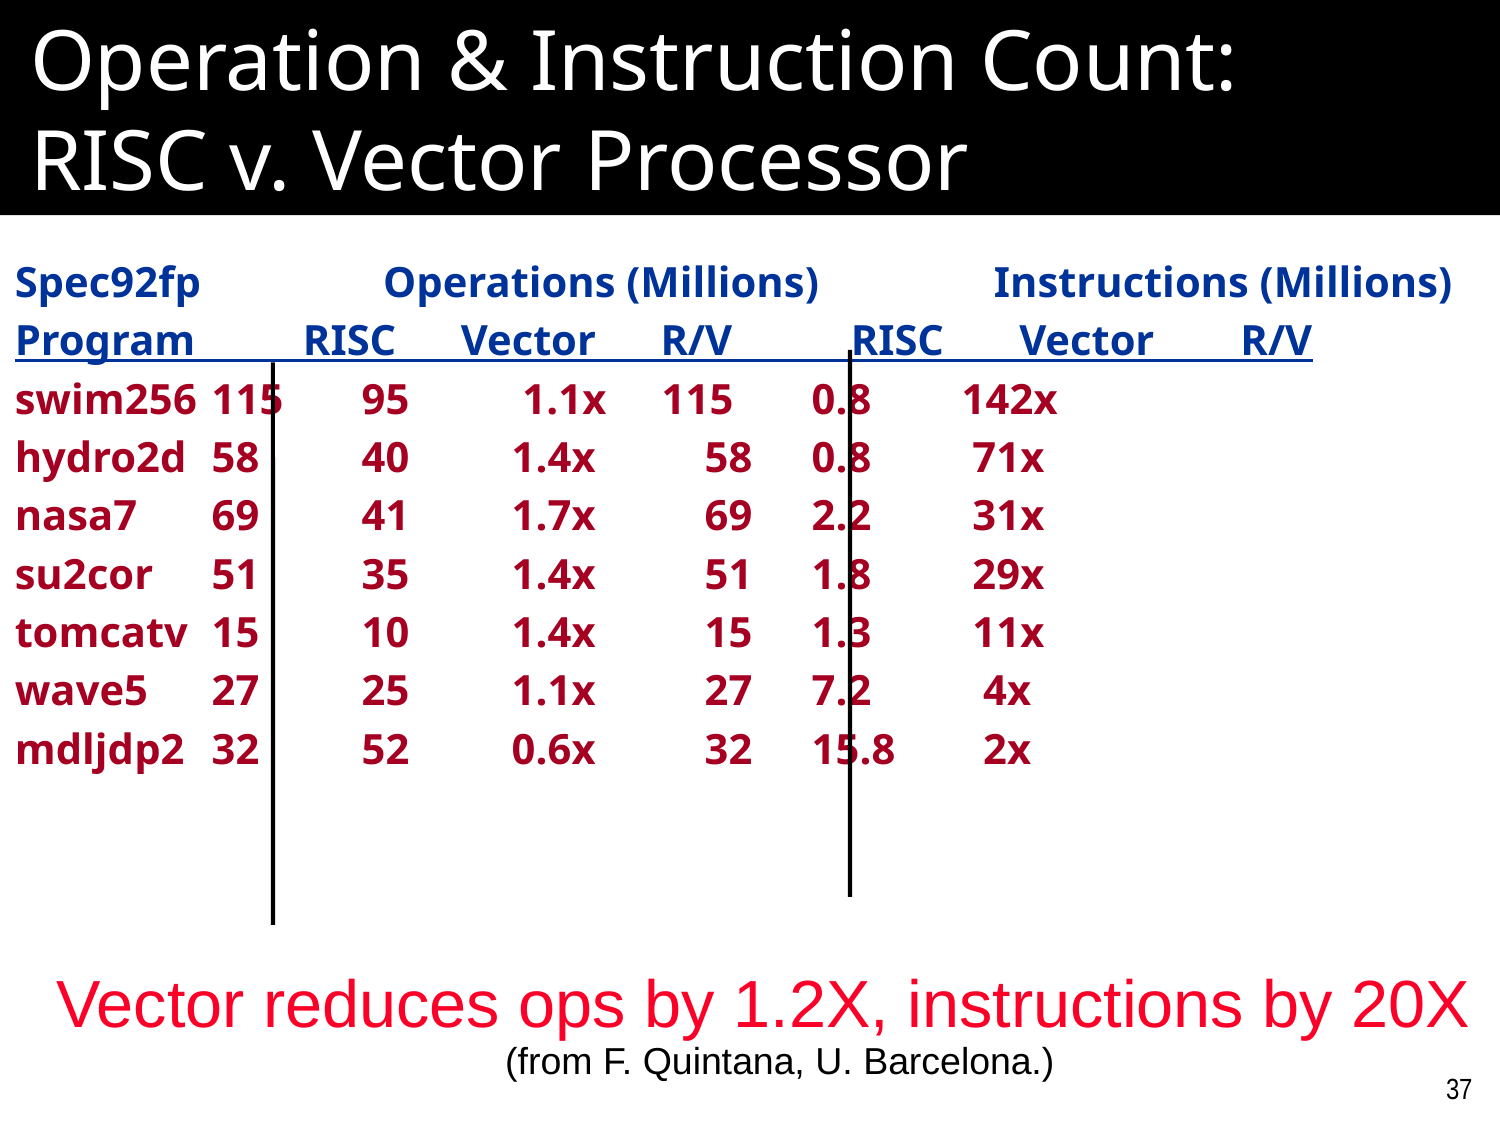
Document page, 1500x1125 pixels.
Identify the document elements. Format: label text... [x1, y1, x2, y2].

title Operation & Instruction Count: RISC v. Vector Processor [0, 0, 1500, 216]
text_box (from F. Quintana, U. Barcelona.) [490, 1029, 1070, 1090]
list Spec92fp Operations (Millions) Instructions (Millions) Program RISC Vector R/V RISC Vector R/V swim256 115 95 1.1x 115 0.8 142x hydro2d 58 40 1.4x 58 0.8 71x nasa7 69 41 1.7x 69 2.2 31x su2cor 51 35 1.4x 51 1.8 29x tomcatv 15 10 1.4x 15 1.3 11x wave5 27 25 1.1x 27 7.2 4x mdljdp2 32 52 0.6x 32 15.8 2x [0, 248, 1492, 924]
slide_number 37 [1425, 1062, 1488, 1113]
text_box Vector reduces ops by 1.2X, instructions by 20X [22, 953, 1487, 1048]
